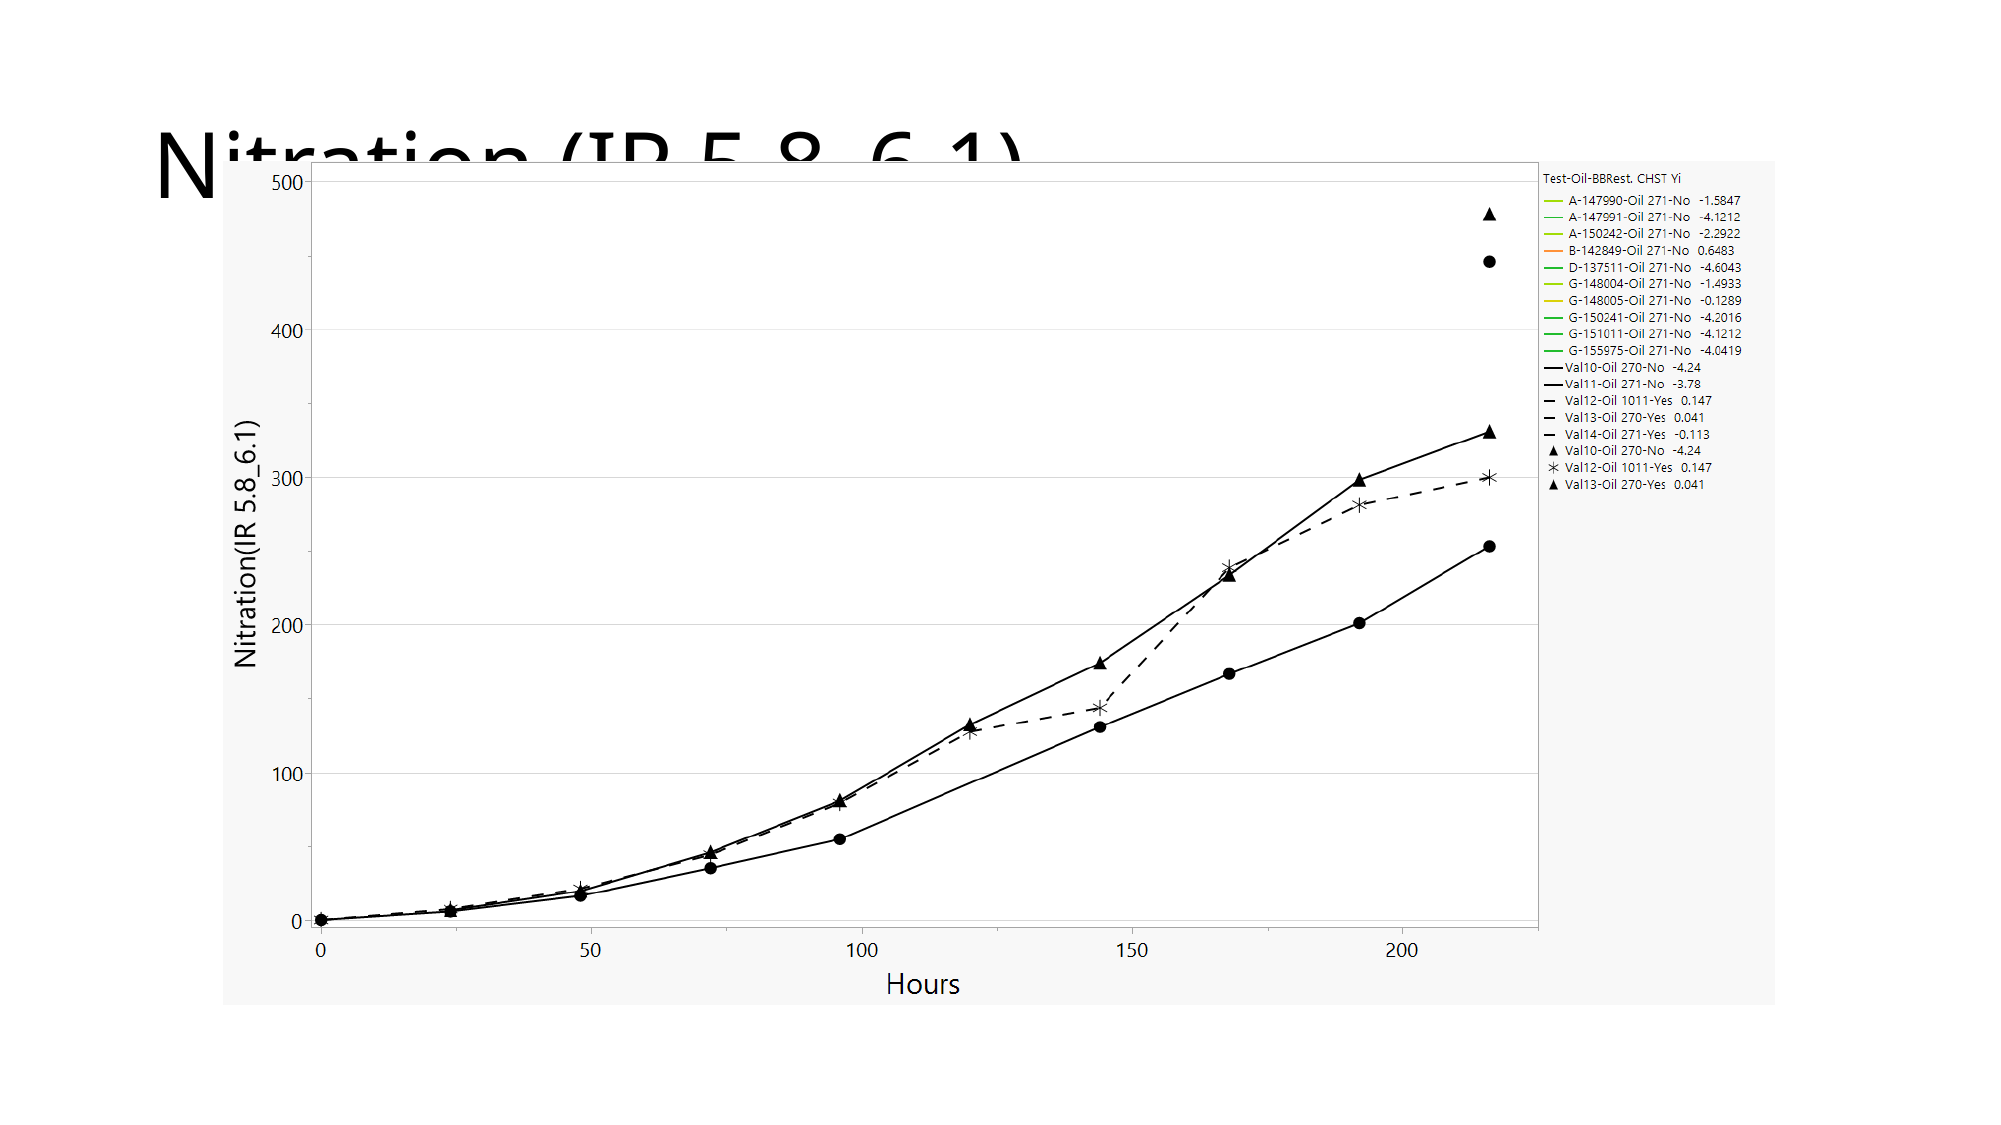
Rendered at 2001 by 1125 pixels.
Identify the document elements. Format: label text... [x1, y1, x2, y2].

title Nitration (IR 5.8_6.1) [137, 59, 1863, 278]
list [223, 161, 1775, 1005]
